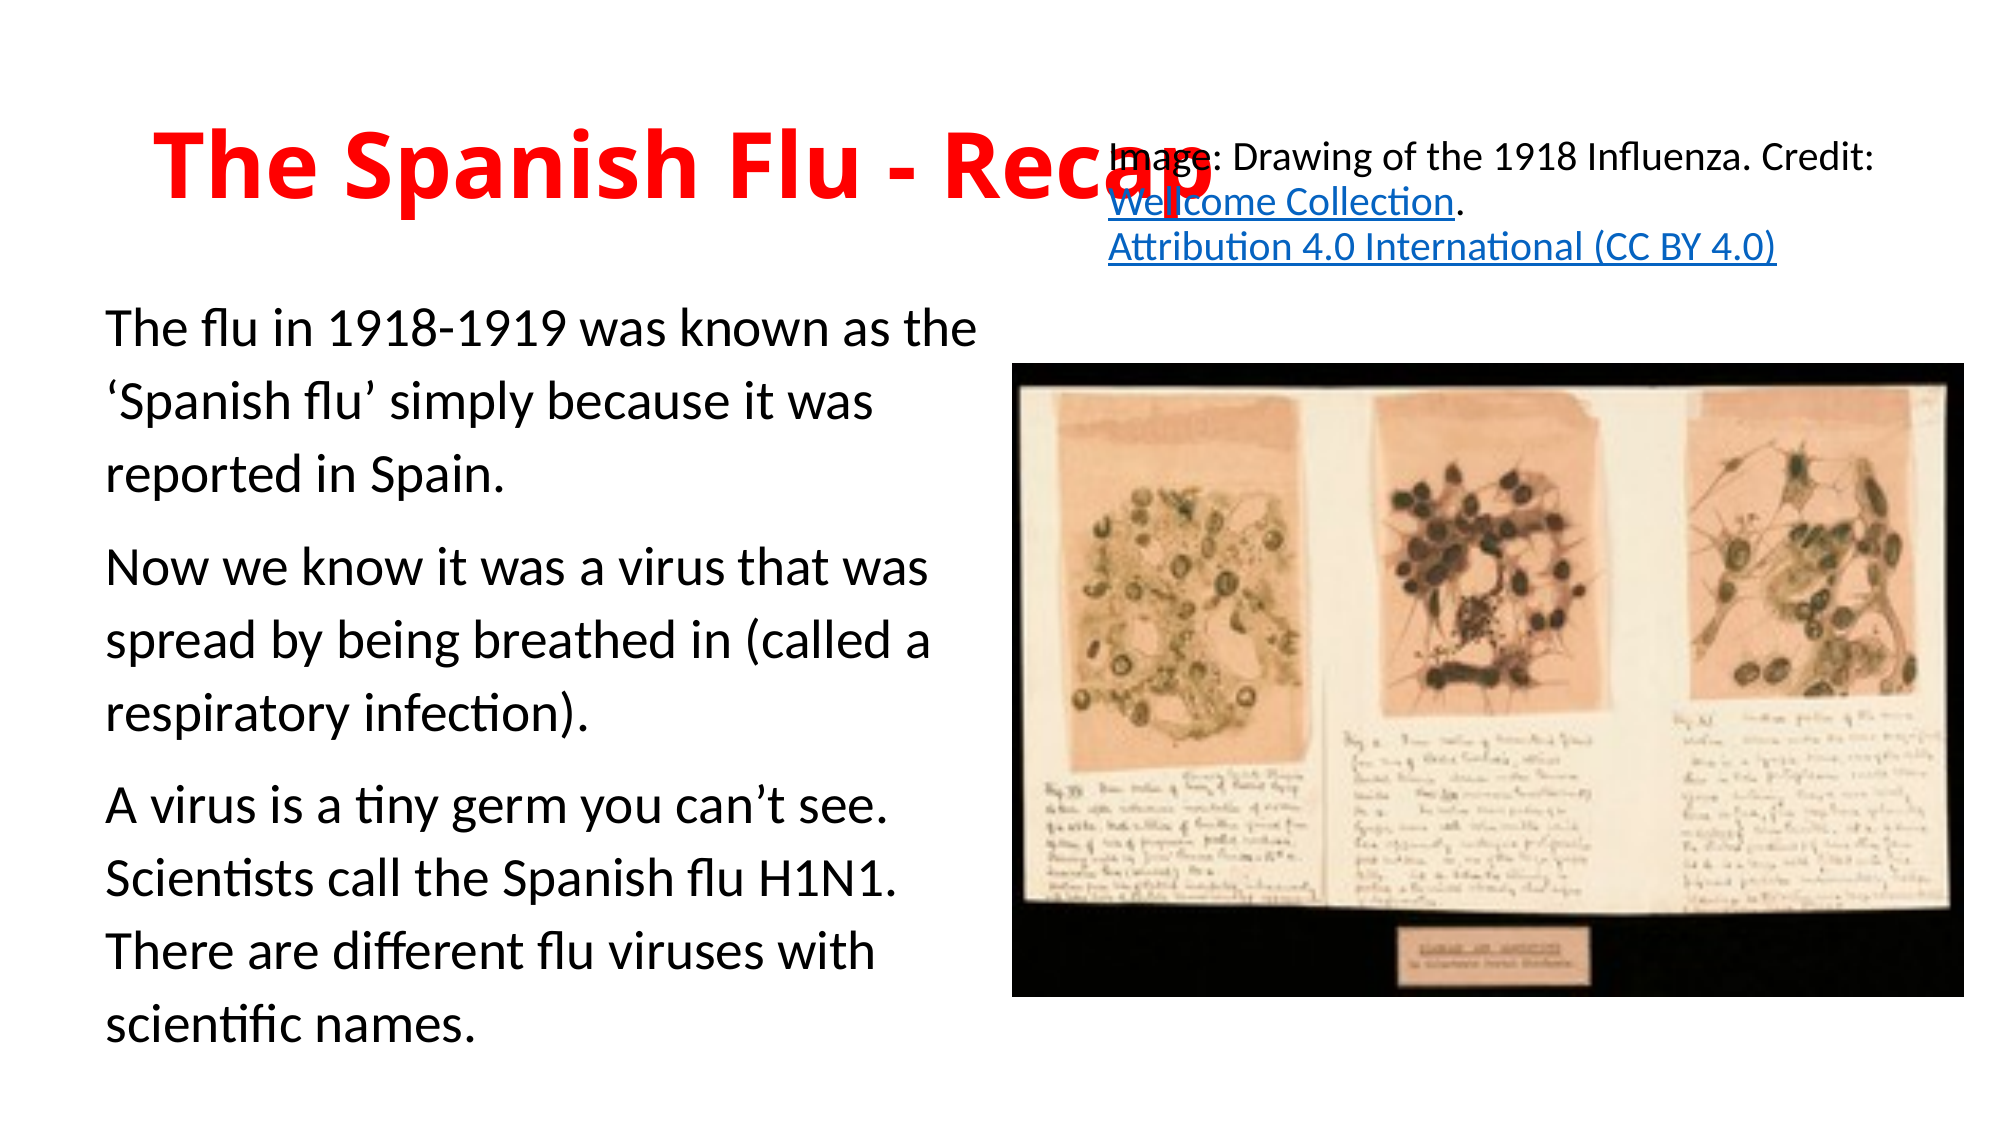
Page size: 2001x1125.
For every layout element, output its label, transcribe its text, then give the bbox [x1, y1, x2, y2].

title The Spanish Flu - Recap [137, 59, 1863, 278]
list Image: Drawing of the 1918 Influenza. Credit: Wellcome Collection. Attribution 4.0 International (CC BY 4.0) [1093, 105, 1910, 278]
list The flu in 1918-1919 was known as the ‘Spanish flu’ simply because it was reported in Spain. Now we know it was a virus that was spread by being breathed in (called a respiratory infection). A virus is a tiny germ you can’t see. Scientists call the Spanish flu H1N1. There are different flu viruses with scientific names. [90, 277, 1047, 1066]
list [1011, 363, 1964, 997]
